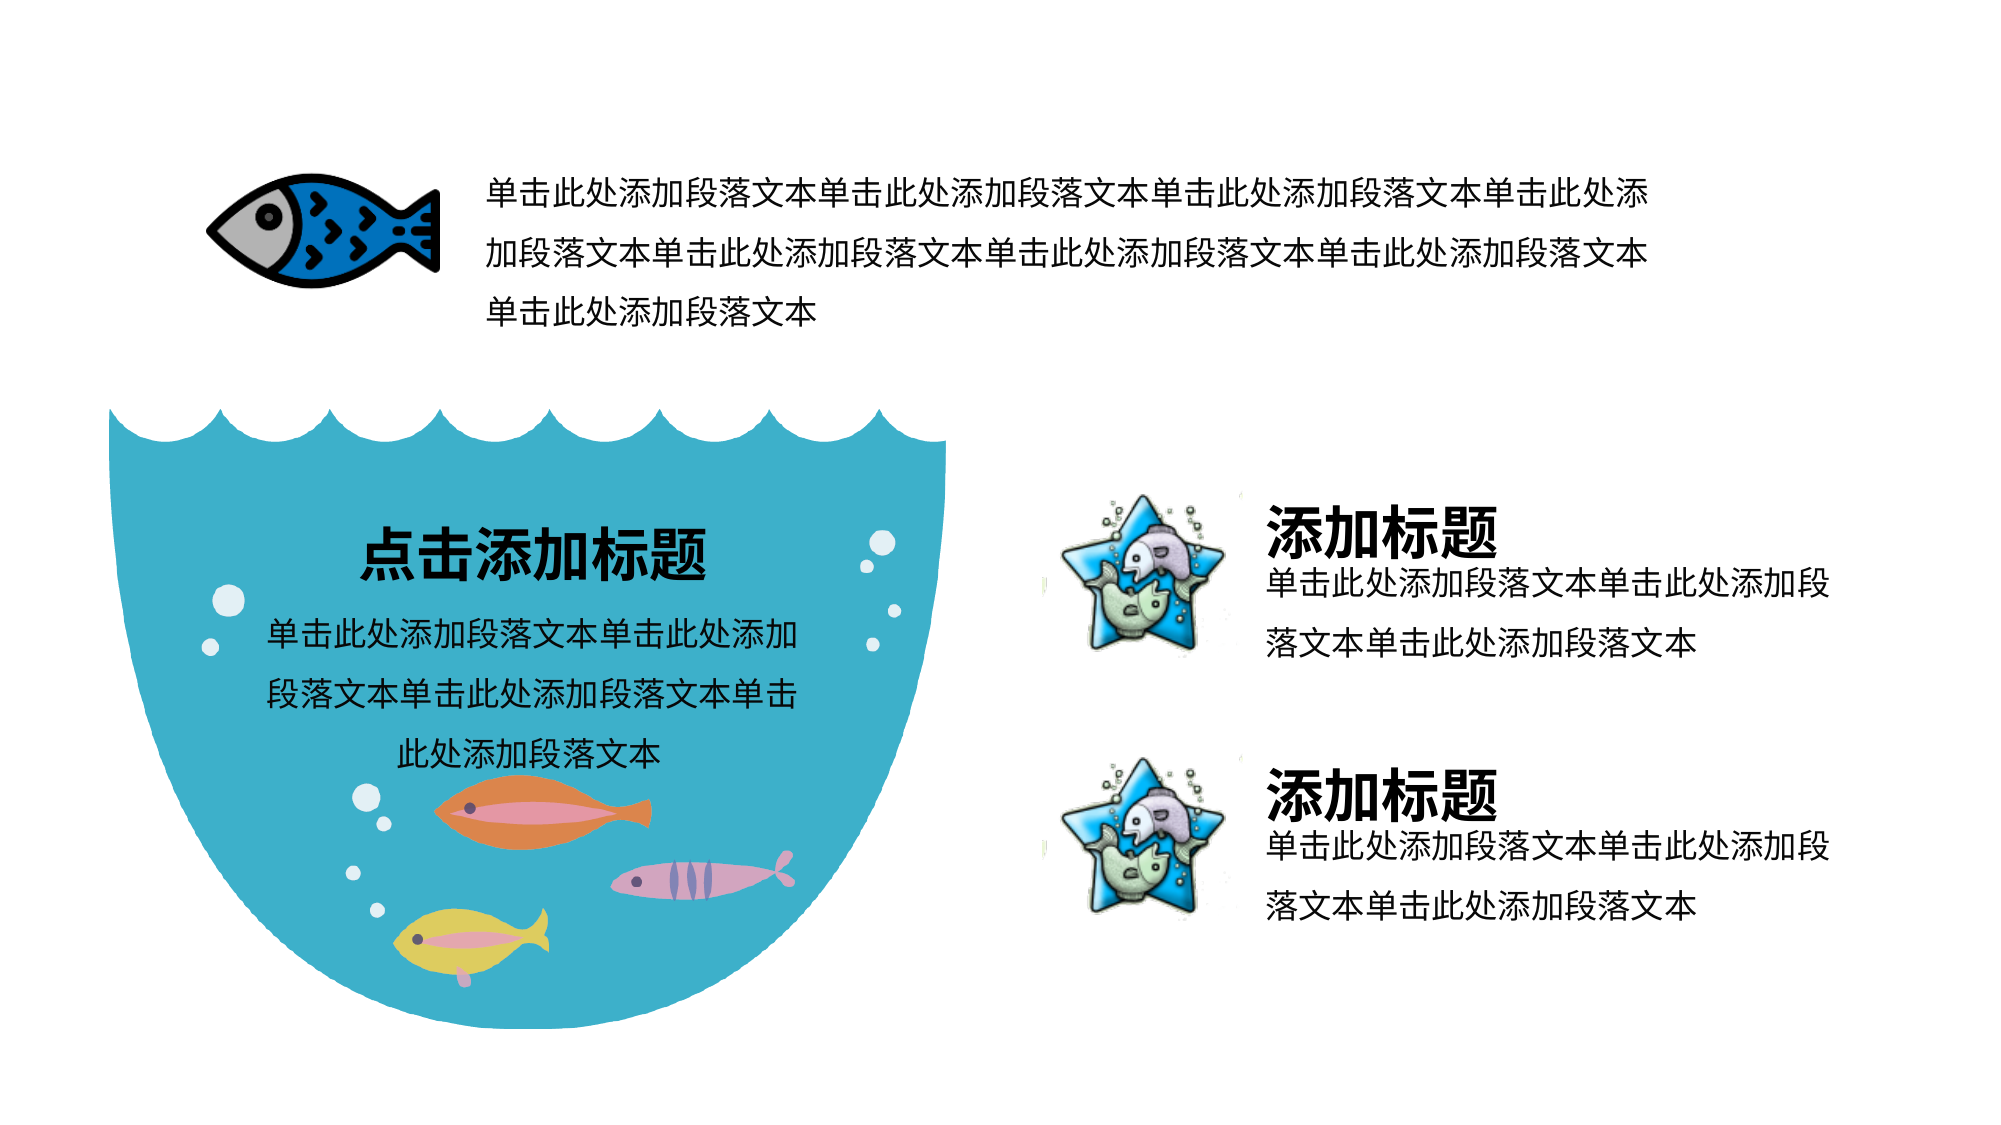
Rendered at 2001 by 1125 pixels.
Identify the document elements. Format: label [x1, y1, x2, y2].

picture [109, 409, 946, 1029]
text_box [1042, 453, 1872, 672]
text_box [1042, 716, 1872, 935]
text_box [246, 475, 819, 774]
text_box [206, 114, 1694, 348]
